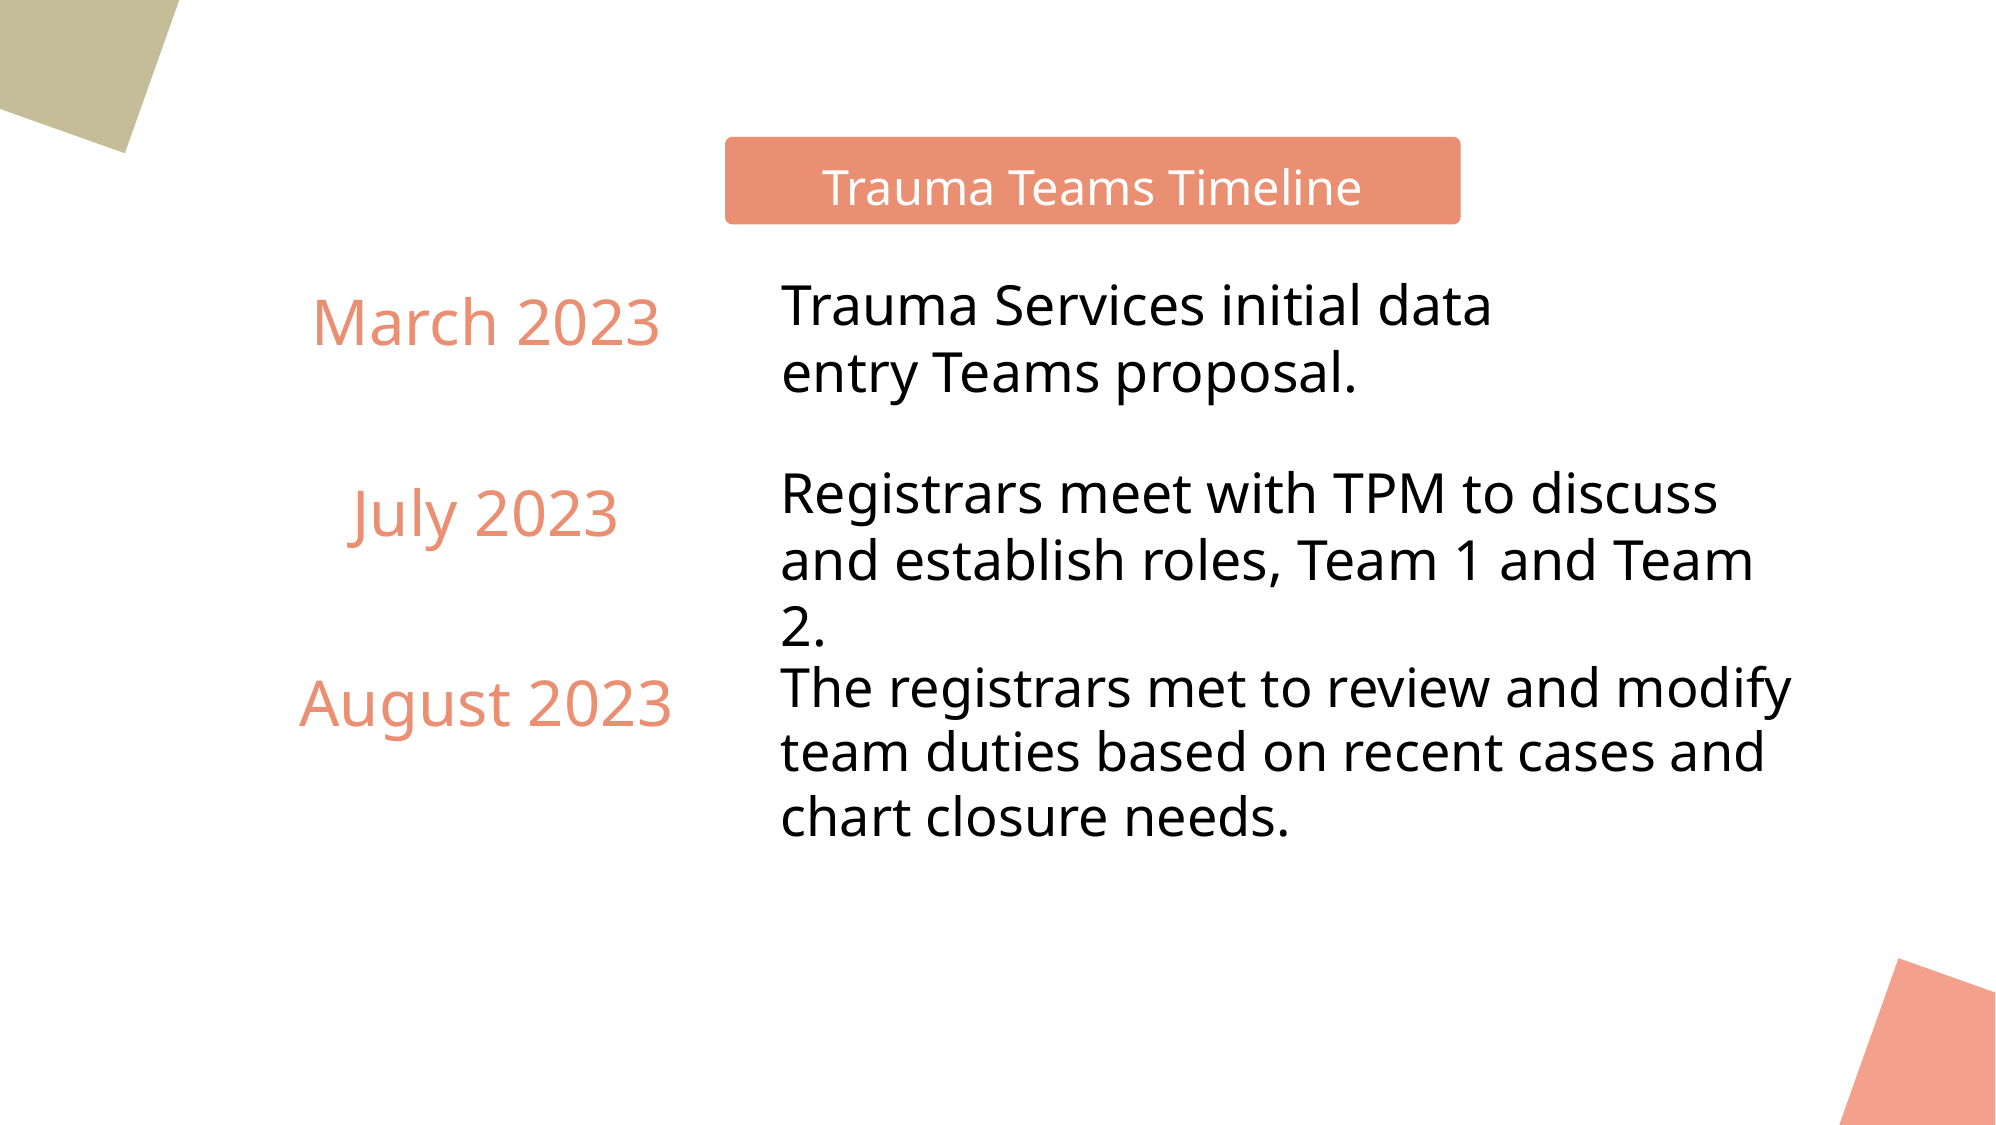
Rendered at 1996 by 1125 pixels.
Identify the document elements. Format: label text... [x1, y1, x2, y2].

text_box March 2023 [192, 270, 781, 359]
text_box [724, 126, 1461, 238]
text_box [0, 0, 180, 154]
text_box [1839, 958, 1996, 1125]
text_box July 2023 [187, 461, 780, 549]
text_box August 2023 [155, 651, 780, 740]
text_box Registrars meet with TPM to discuss and establish roles, Team 1 and Team 2. [780, 458, 1785, 653]
text_box Trauma Services initial data entry Teams proposal. [781, 270, 1580, 404]
text_box The registrars met to review and modify team duties based on recent cases and chart closure needs. [780, 653, 1810, 848]
